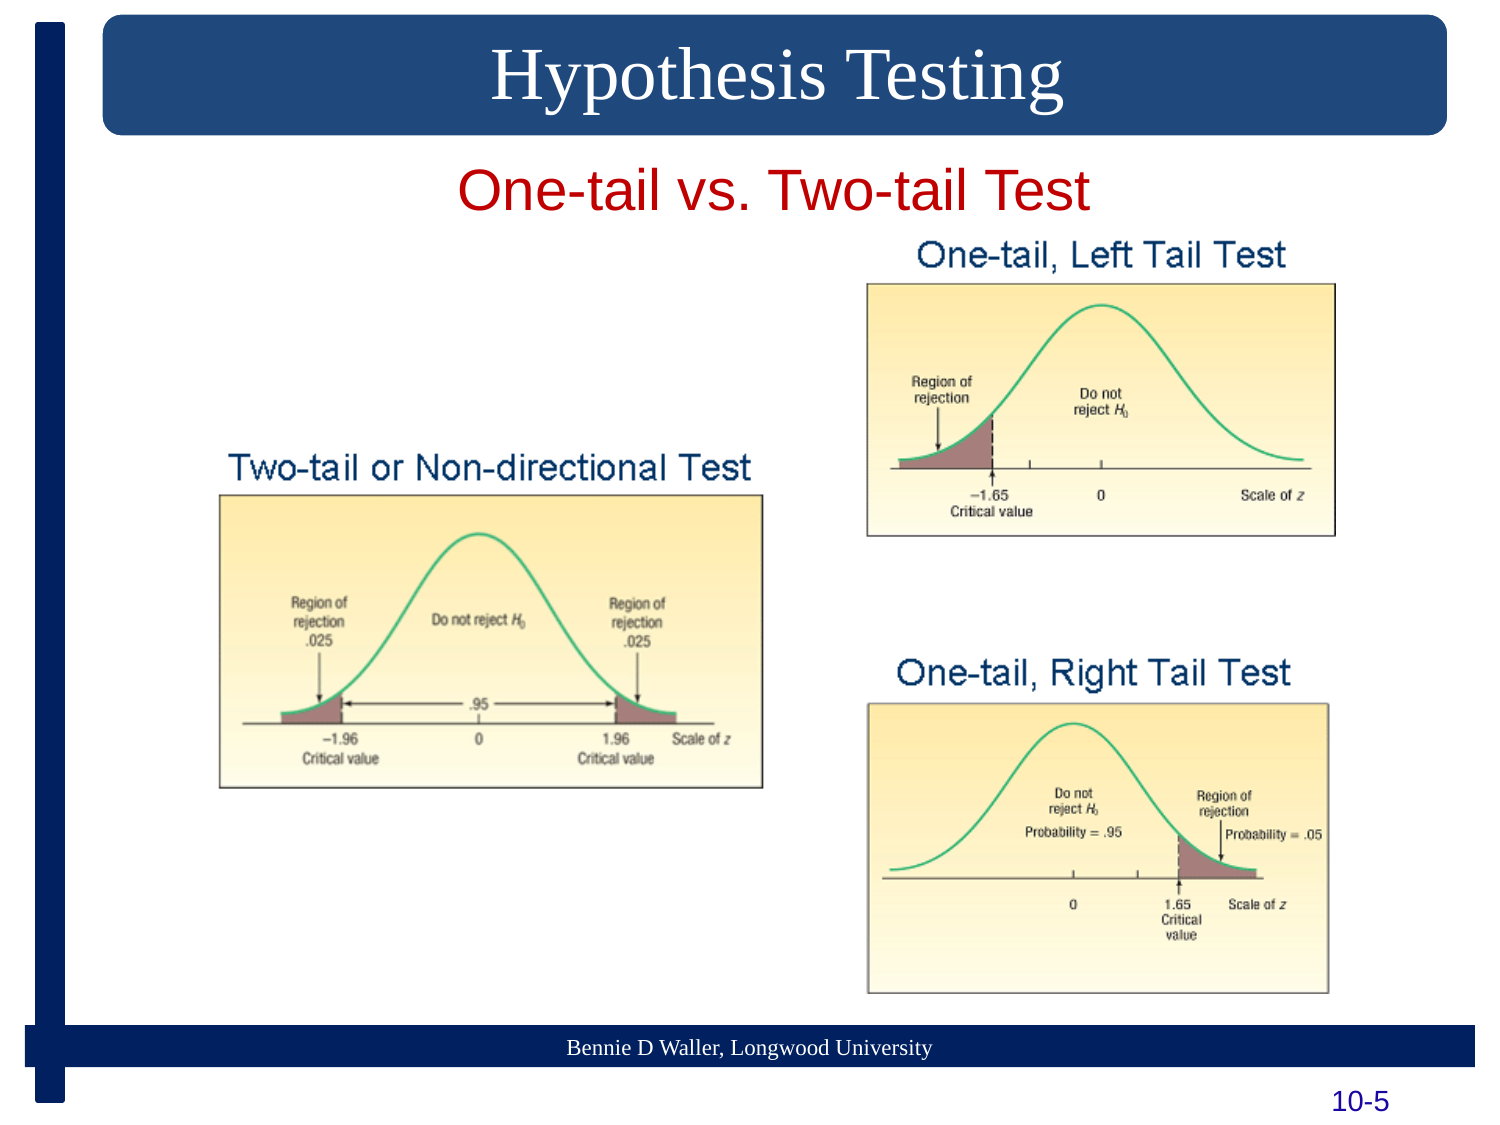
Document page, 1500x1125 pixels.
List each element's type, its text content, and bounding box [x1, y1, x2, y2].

text_box 10-5 [1316, 1074, 1500, 1125]
title One-tail vs. Two-tail Test [49, 112, 1500, 263]
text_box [99, 12, 1451, 138]
picture [213, 224, 1336, 994]
